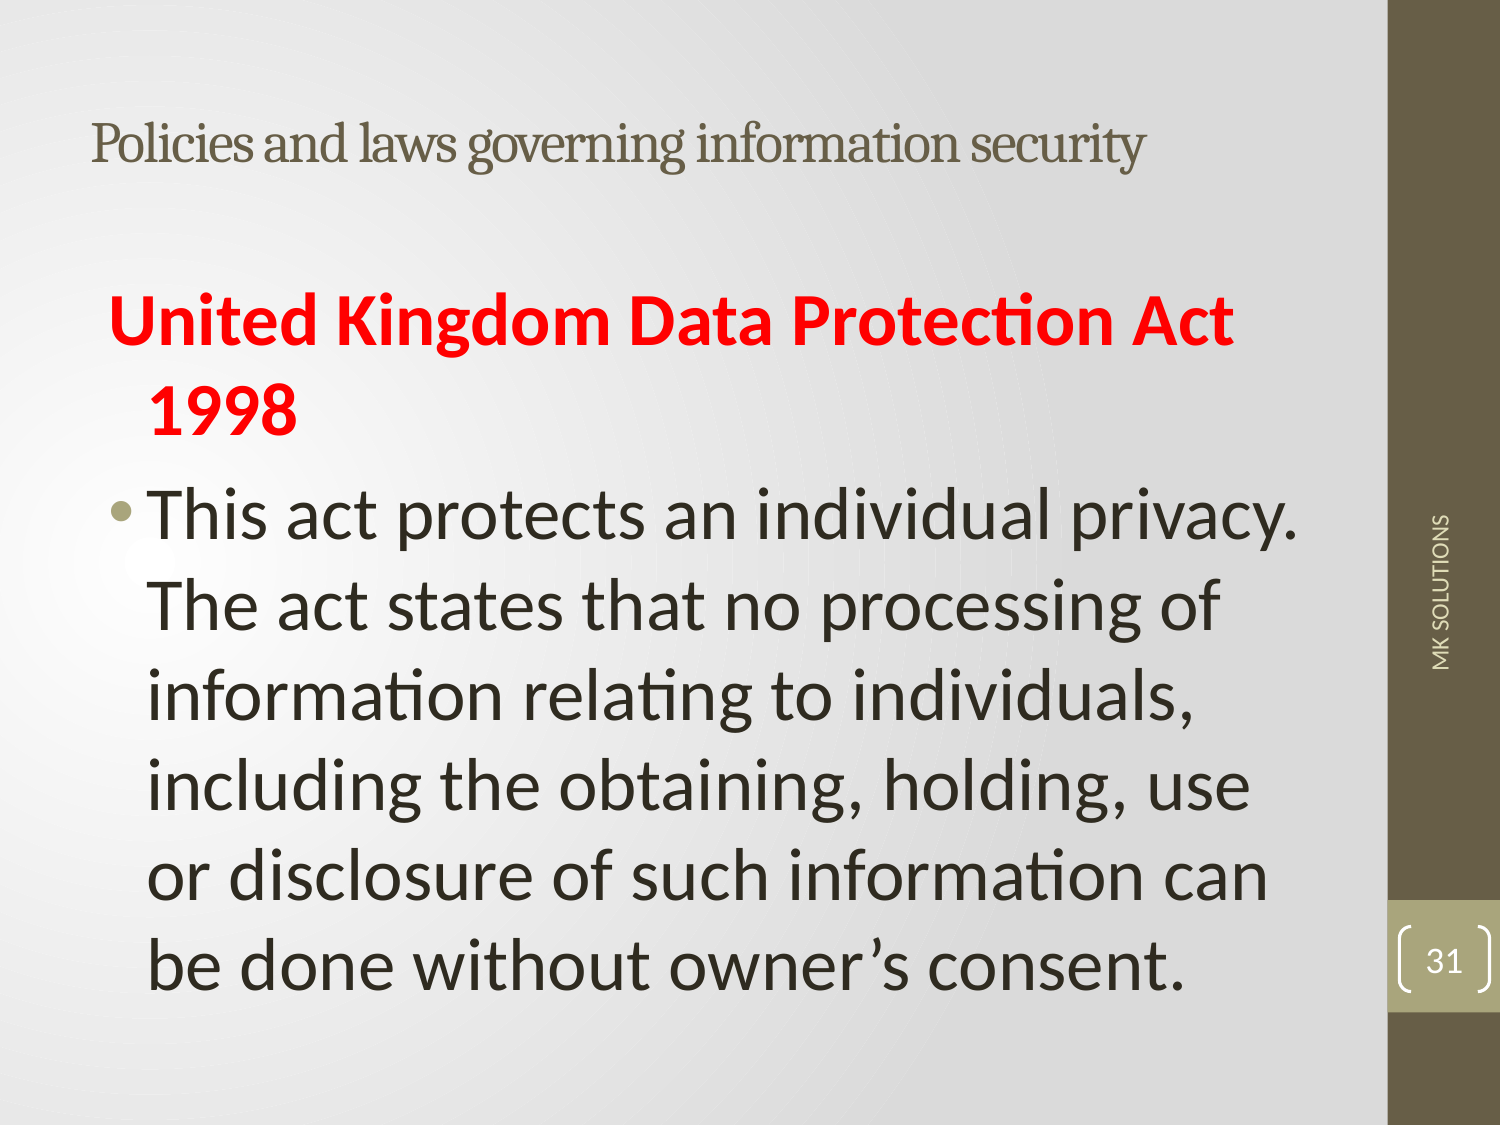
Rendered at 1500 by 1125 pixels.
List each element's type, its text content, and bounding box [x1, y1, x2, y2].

slide_number 31 [1397, 924, 1492, 994]
list United Kingdom Data Protection Act 1998 This act protects an individual privacy. The act states that no processing of information relating to individuals, including the obtaining, holding, use or disclosure of such information can be done without owner’s consent. [75, 262, 1325, 1050]
footer MK SOLUTIONS [1408, 500, 1469, 889]
title Policies and laws governing information security [75, 45, 1325, 233]
